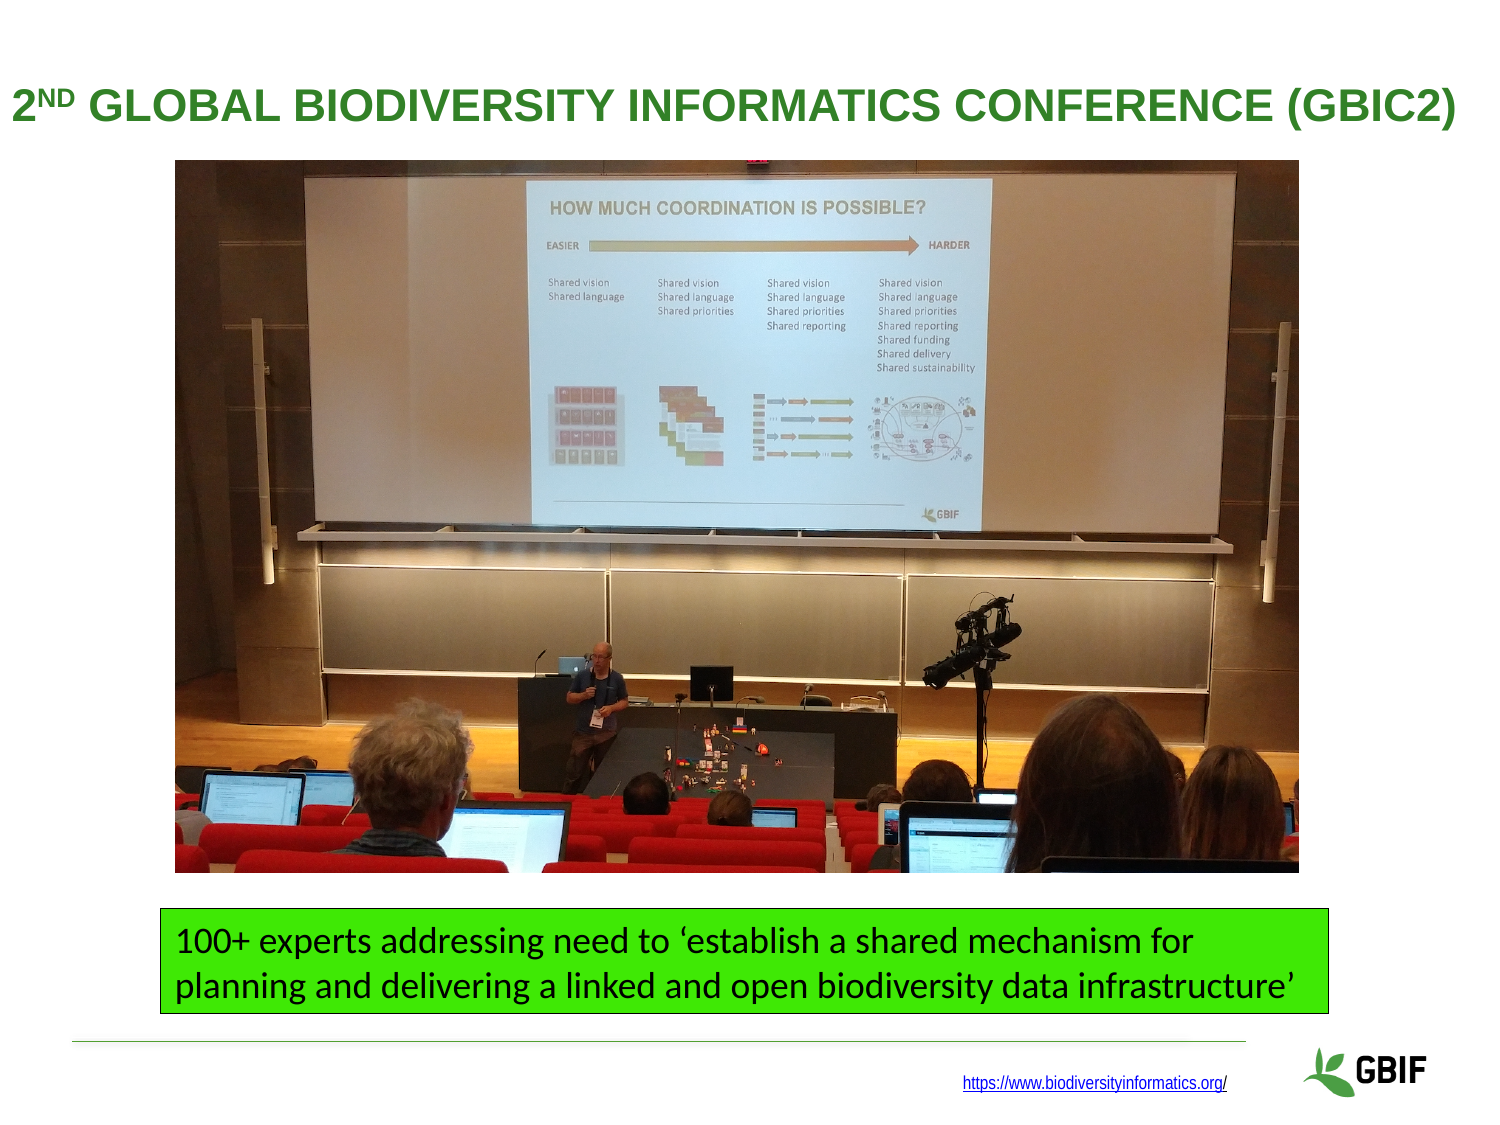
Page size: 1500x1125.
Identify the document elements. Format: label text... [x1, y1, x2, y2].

picture [174, 160, 1299, 873]
list https://www.biodiversityinformatics.org/ [72, 1051, 1247, 1114]
title 2nd global biodiversity informatics conference (GBiC2) [0, 68, 1500, 161]
picture [1285, 1019, 1443, 1125]
text_box 100+ experts addressing need to ‘establish a shared mechanism for planning and delivering a linked and open biodiversity data infrastructure’ [160, 908, 1329, 1014]
